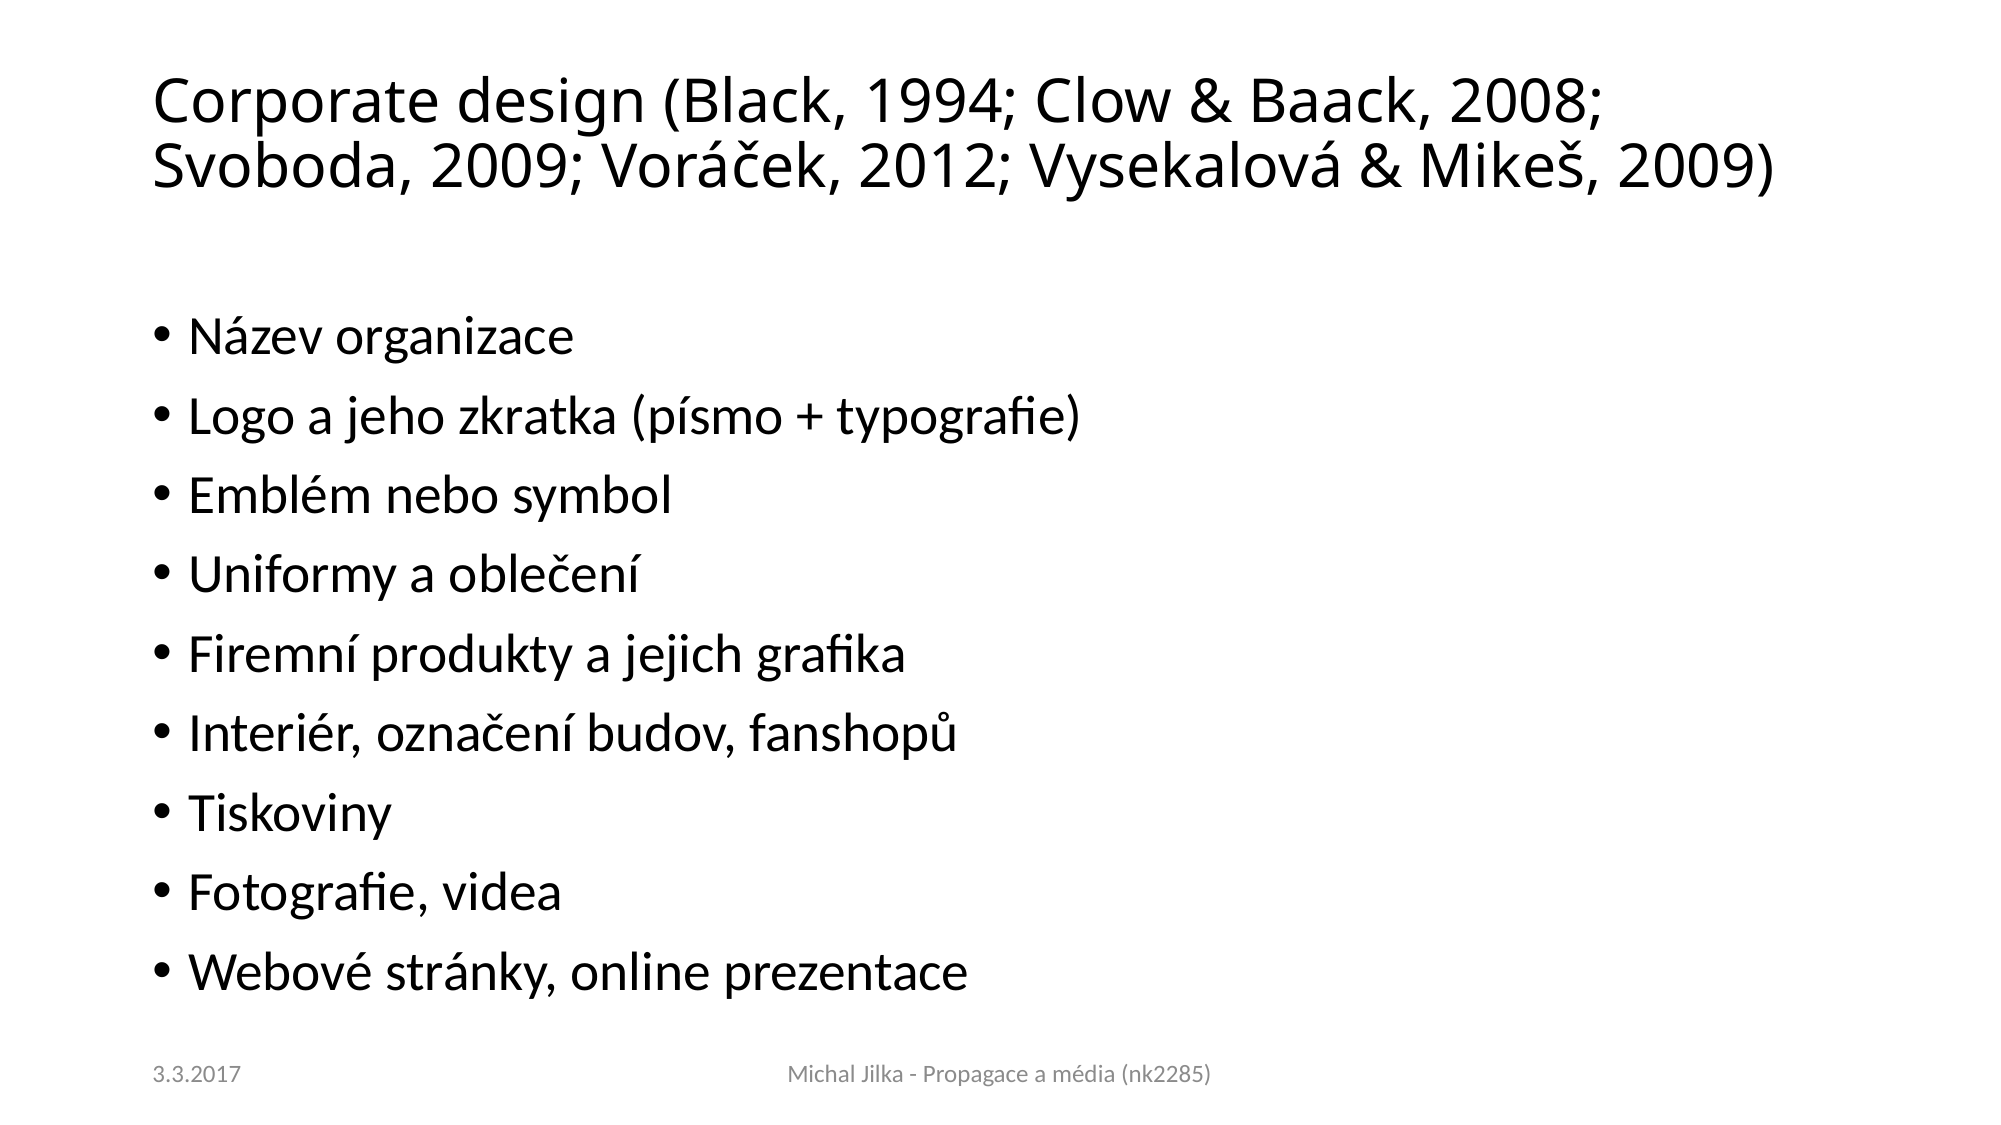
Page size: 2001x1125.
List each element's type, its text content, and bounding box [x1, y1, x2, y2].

footer Michal Jilka - Propagace a média (nk2285) [662, 1042, 1338, 1103]
title Corporate design (Black, 1994; Clow & Baack, 2008; Svoboda, 2009; Voráček, 2012; Vysekalová & Mikeš, 2009) [137, 59, 1863, 299]
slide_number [137, 1042, 588, 1103]
list Název organizace Logo a jeho zkratka (písmo + typografie) Emblém nebo symbol Uniformy a oblečení Firemní produkty a jejich grafika Interiér, označení budov, fanshopů Tiskoviny Fotografie, videa Webové stránky, online prezentace [137, 299, 1863, 1014]
